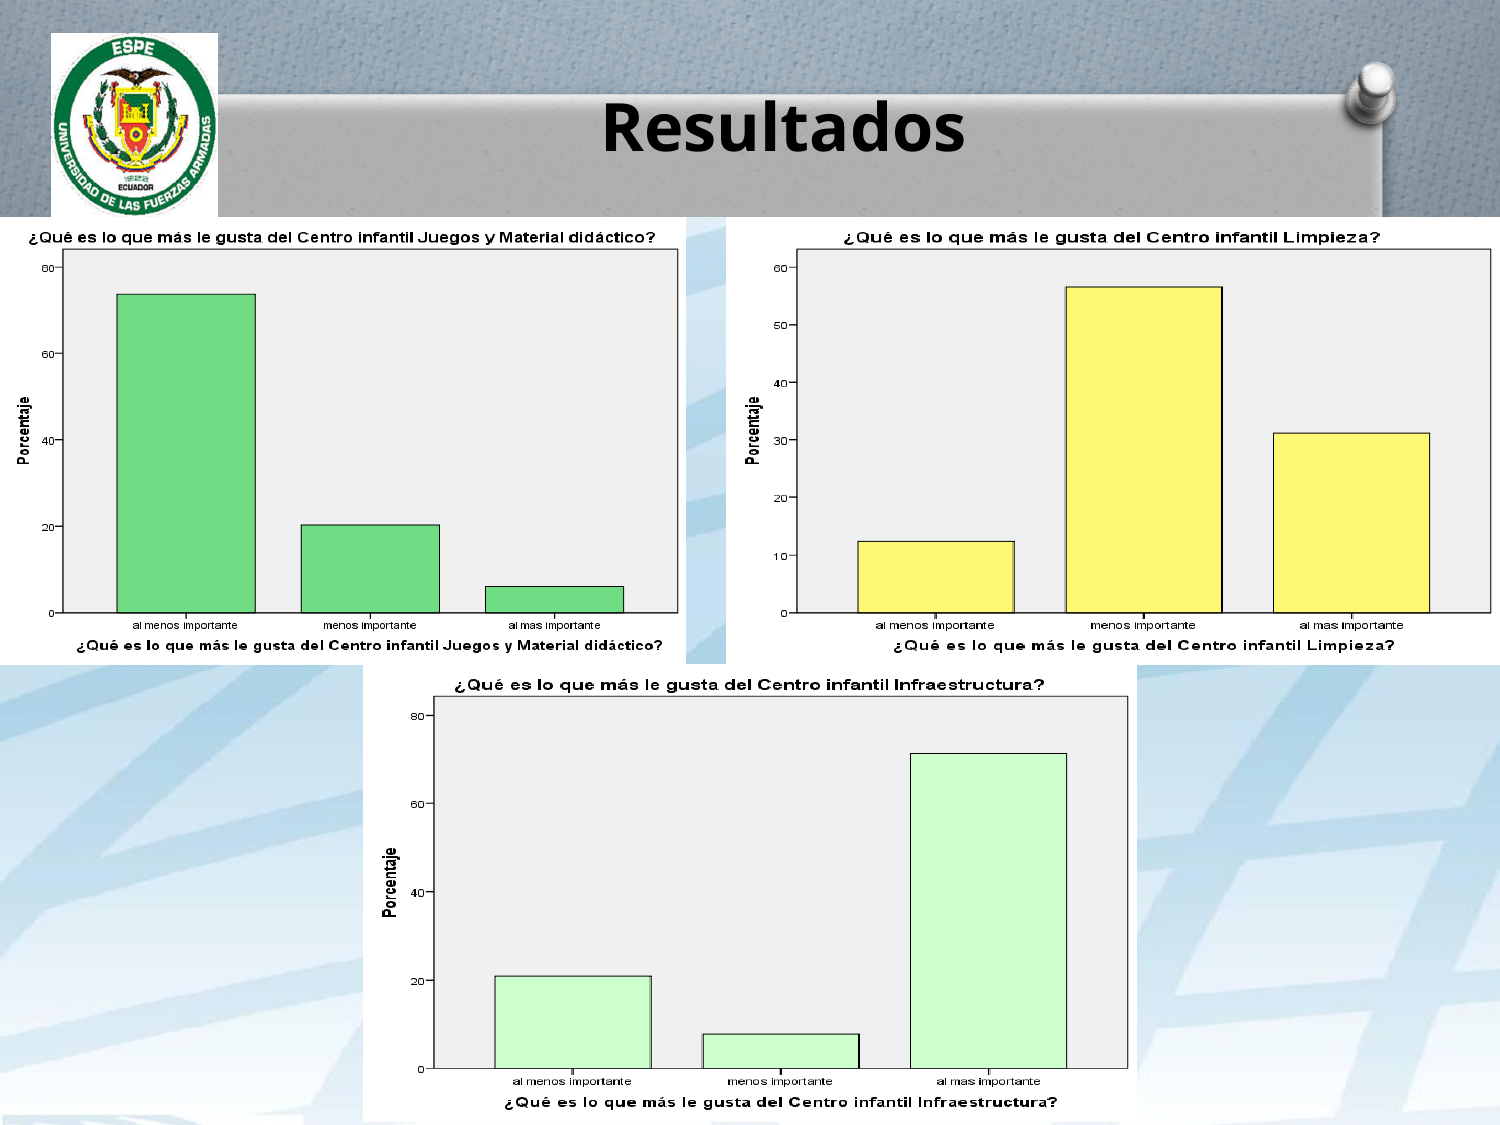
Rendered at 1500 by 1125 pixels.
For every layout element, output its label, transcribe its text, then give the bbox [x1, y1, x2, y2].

text_box Resultados [585, 77, 1000, 173]
picture [0, 29, 1500, 1125]
picture [1317, 35, 1439, 156]
